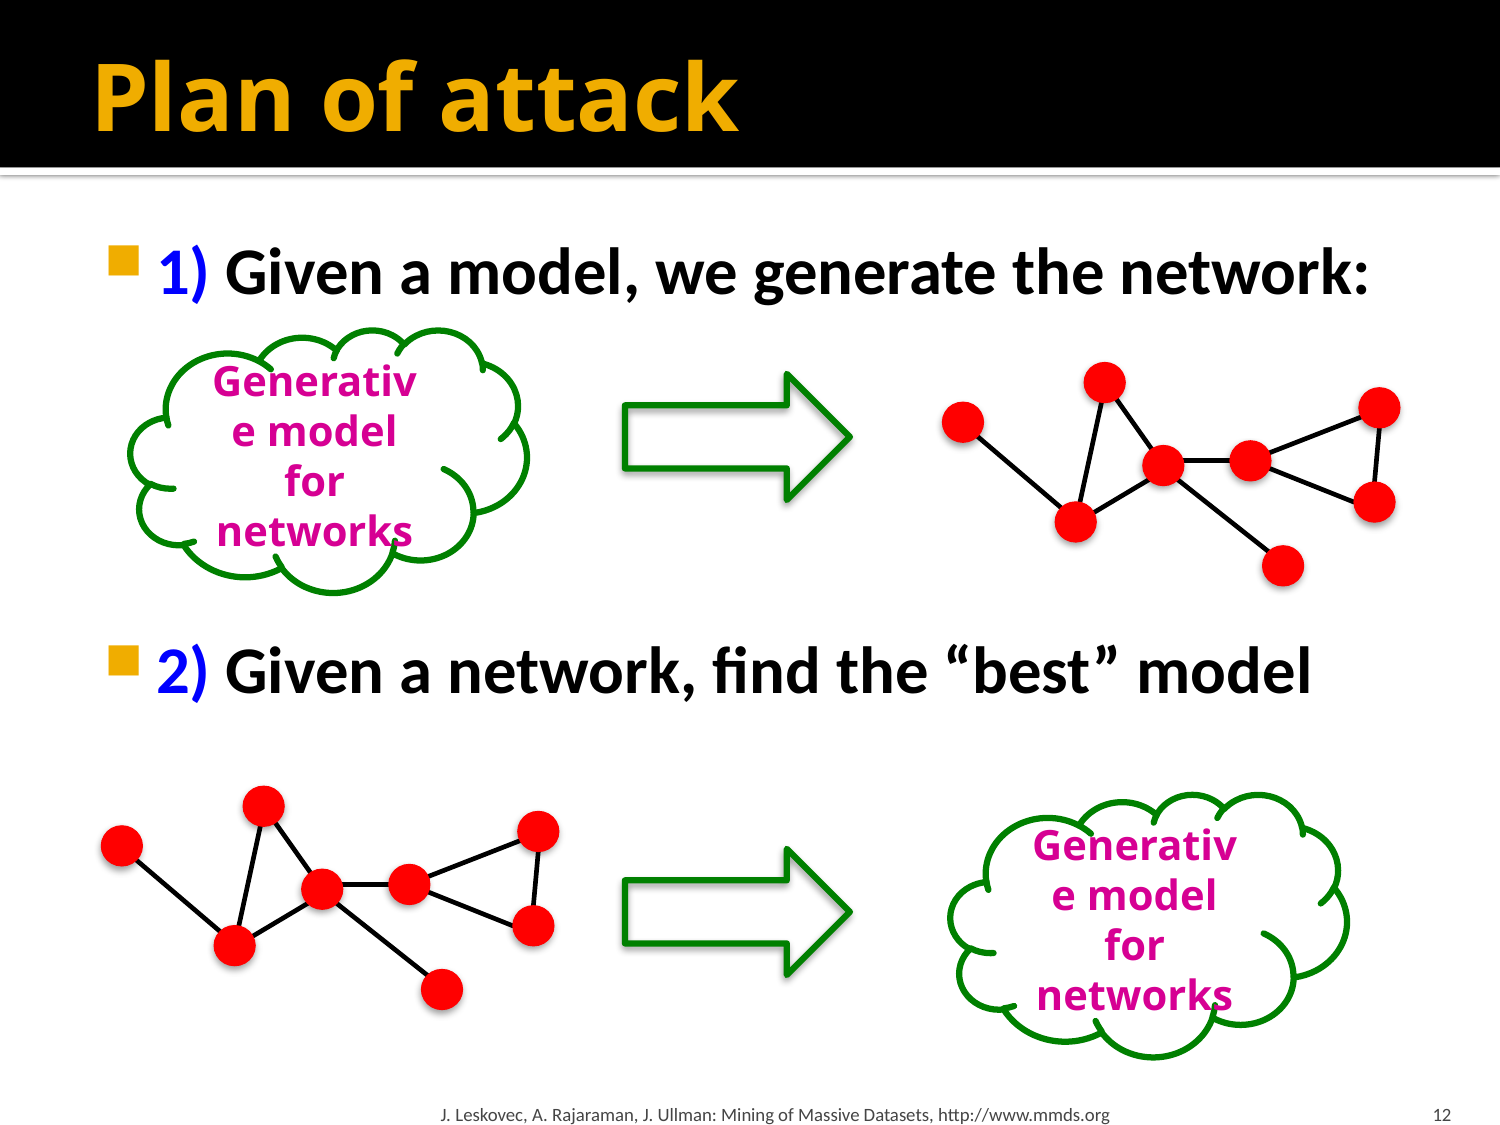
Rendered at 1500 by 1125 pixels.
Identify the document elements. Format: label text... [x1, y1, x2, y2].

text_box [624, 848, 851, 976]
title Plan of attack [75, 12, 1425, 175]
text_box Generative model for networks [949, 794, 1348, 1058]
text_box Generative model for networks [129, 329, 528, 594]
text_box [942, 362, 1400, 586]
footer J. Leskovec, A. Rajaraman, J. Ullman: Mining of Massive Datasets, http://www.mmds.org [433, 1080, 1337, 1125]
list 1) Given a model, we generate the network: 2) Given a network, find the “best” model [75, 212, 1425, 1075]
text_box [624, 373, 851, 501]
slide_number 12 [1345, 1080, 1467, 1125]
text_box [101, 786, 559, 1010]
